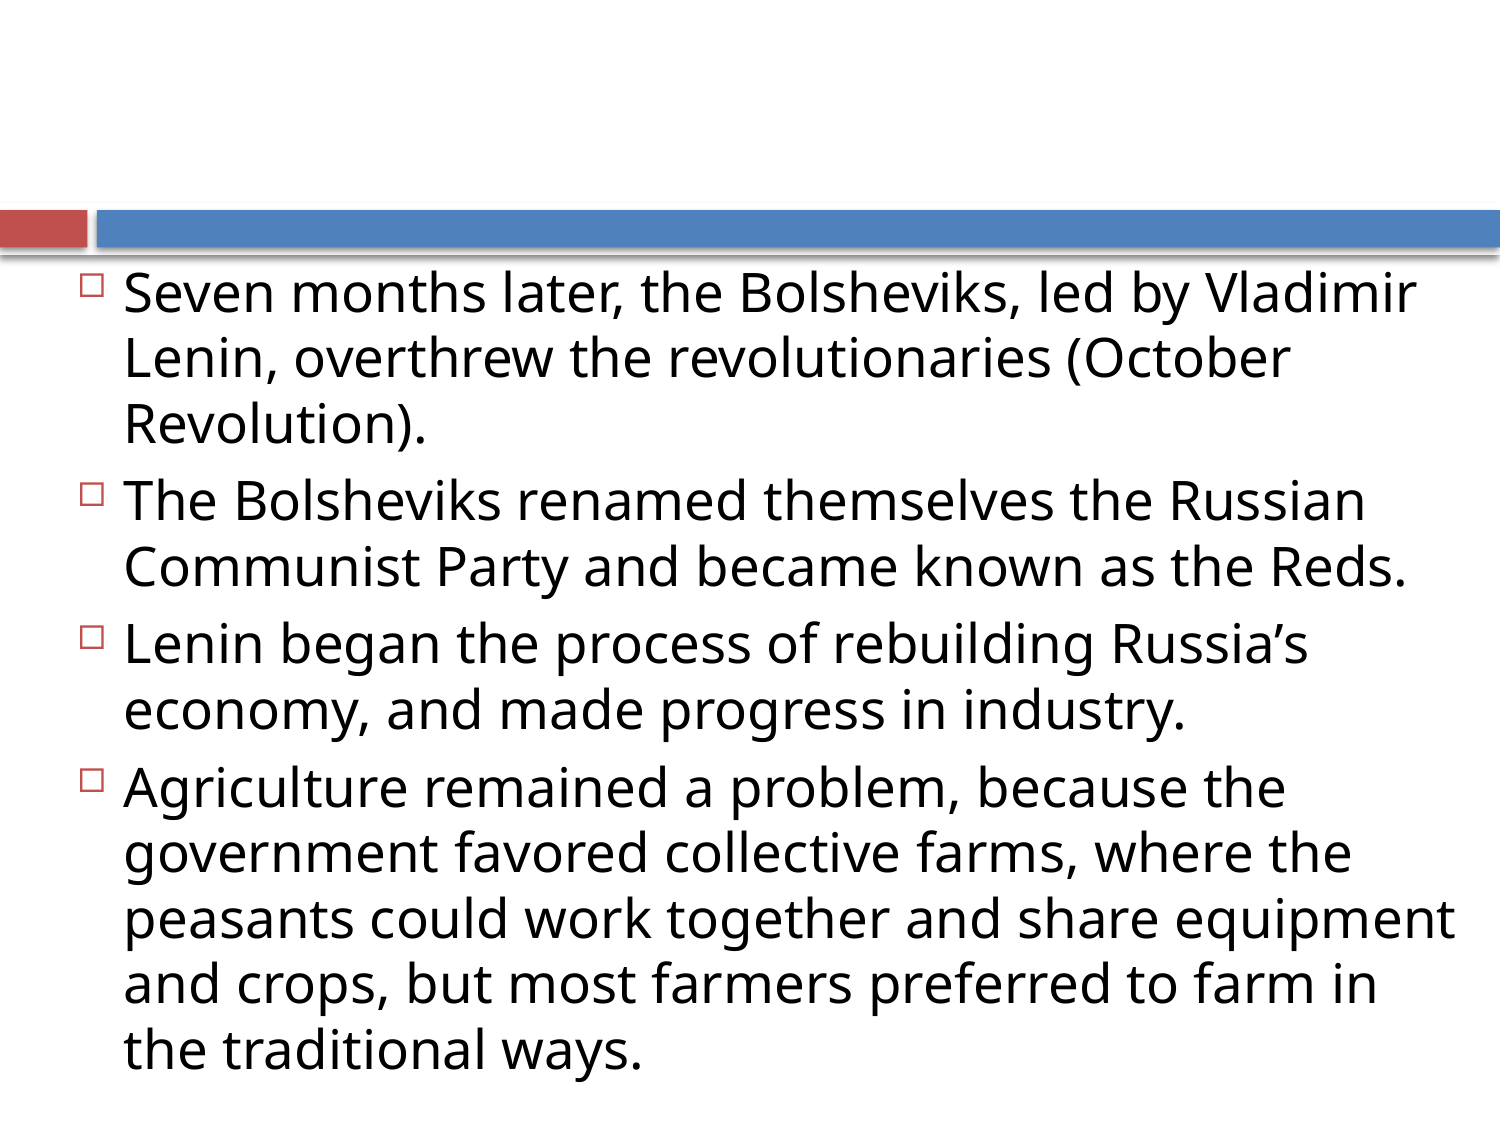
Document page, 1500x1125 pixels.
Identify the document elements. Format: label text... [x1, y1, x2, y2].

list Seven months later, the Bolsheviks, led by Vladimir Lenin, overthrew the revolutionaries (October Revolution). The Bolsheviks renamed themselves the Russian Communist Party and became known as the Reds. Lenin began the process of rebuilding Russia’s economy, and made progress in industry. Agriculture remained a problem, because the government favored collective farms, where the peasants could work together and share equipment and crops, but most farmers preferred to farm in the traditional ways. [62, 249, 1475, 1100]
